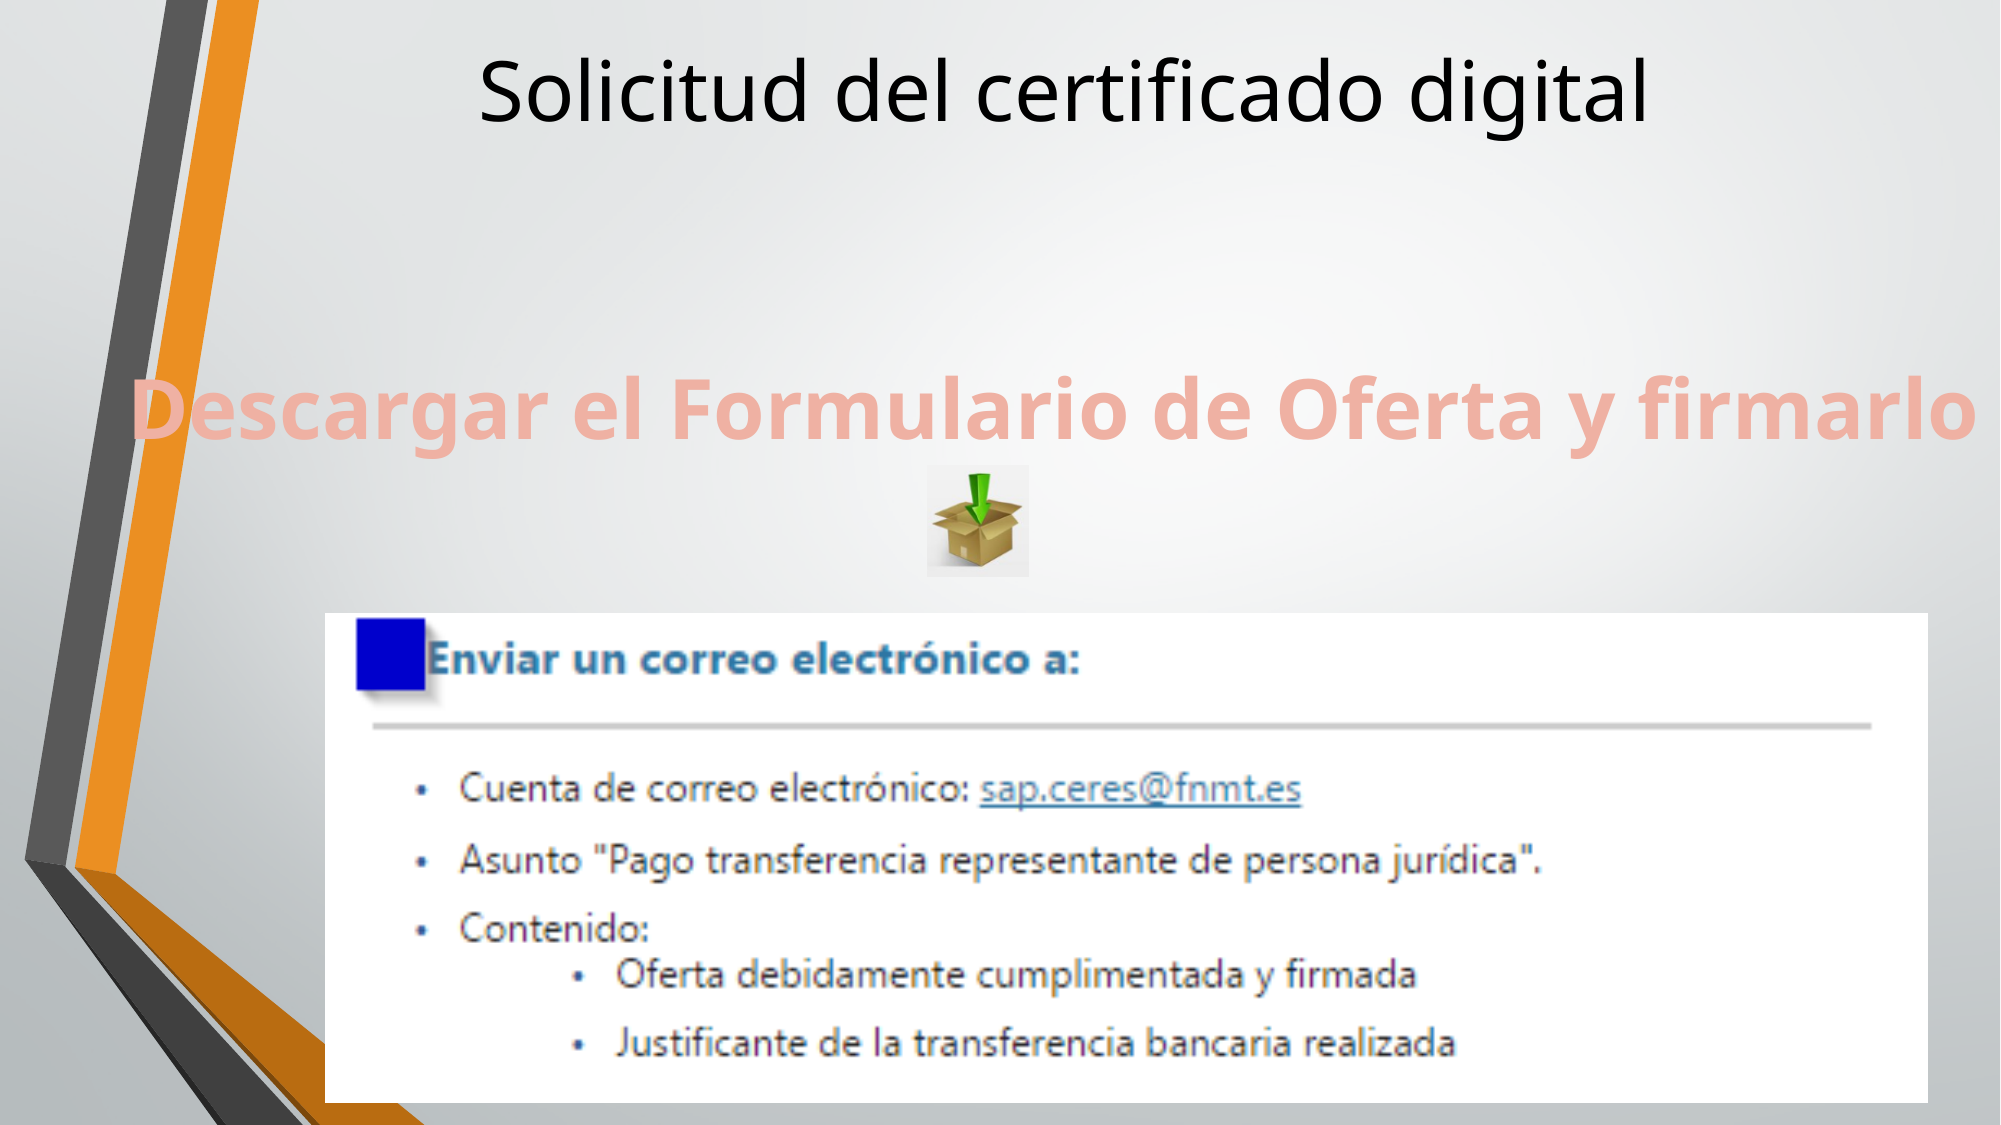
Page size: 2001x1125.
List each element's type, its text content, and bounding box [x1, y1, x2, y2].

title Solicitud del certificado digital [243, 27, 1887, 150]
picture [325, 613, 1928, 1104]
text_box Descargar el Formulario de Oferta y firmarlo [112, 348, 1996, 464]
picture [927, 464, 1029, 577]
